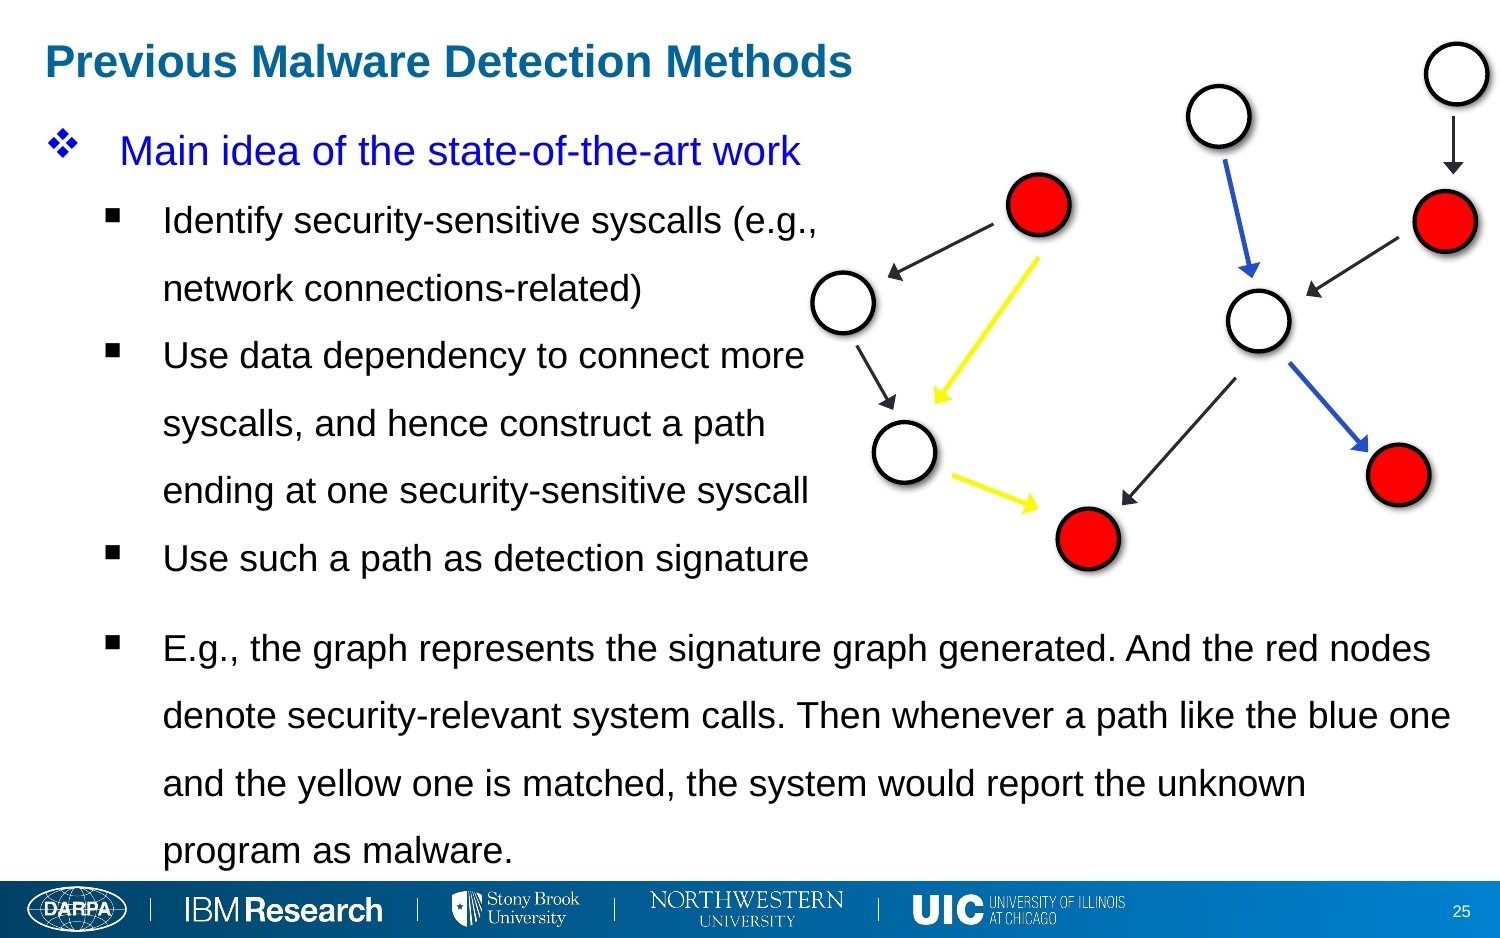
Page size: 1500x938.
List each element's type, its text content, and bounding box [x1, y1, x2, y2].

text_box E.g., the graph represents the signature graph generated. And the red nodes denote security-relevant system calls. Then whenever a path like the blue one and the yellow one is matched, the system would report the unknown program as malware. [29, 593, 1469, 879]
picture [452, 891, 580, 927]
picture [27, 886, 127, 932]
picture [650, 891, 843, 927]
picture [186, 897, 382, 922]
title Previous Malware Detection Methods [29, 29, 1469, 85]
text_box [812, 43, 1488, 570]
text_box Main idea of the state-of-the-art work Identify security-sensitive syscalls (e.g., network connections-related) Use data dependency to connect more syscalls, and hence construct a path ending at one security-sensitive syscall Use such a path as detection signature [29, 91, 862, 586]
picture [913, 894, 1125, 925]
